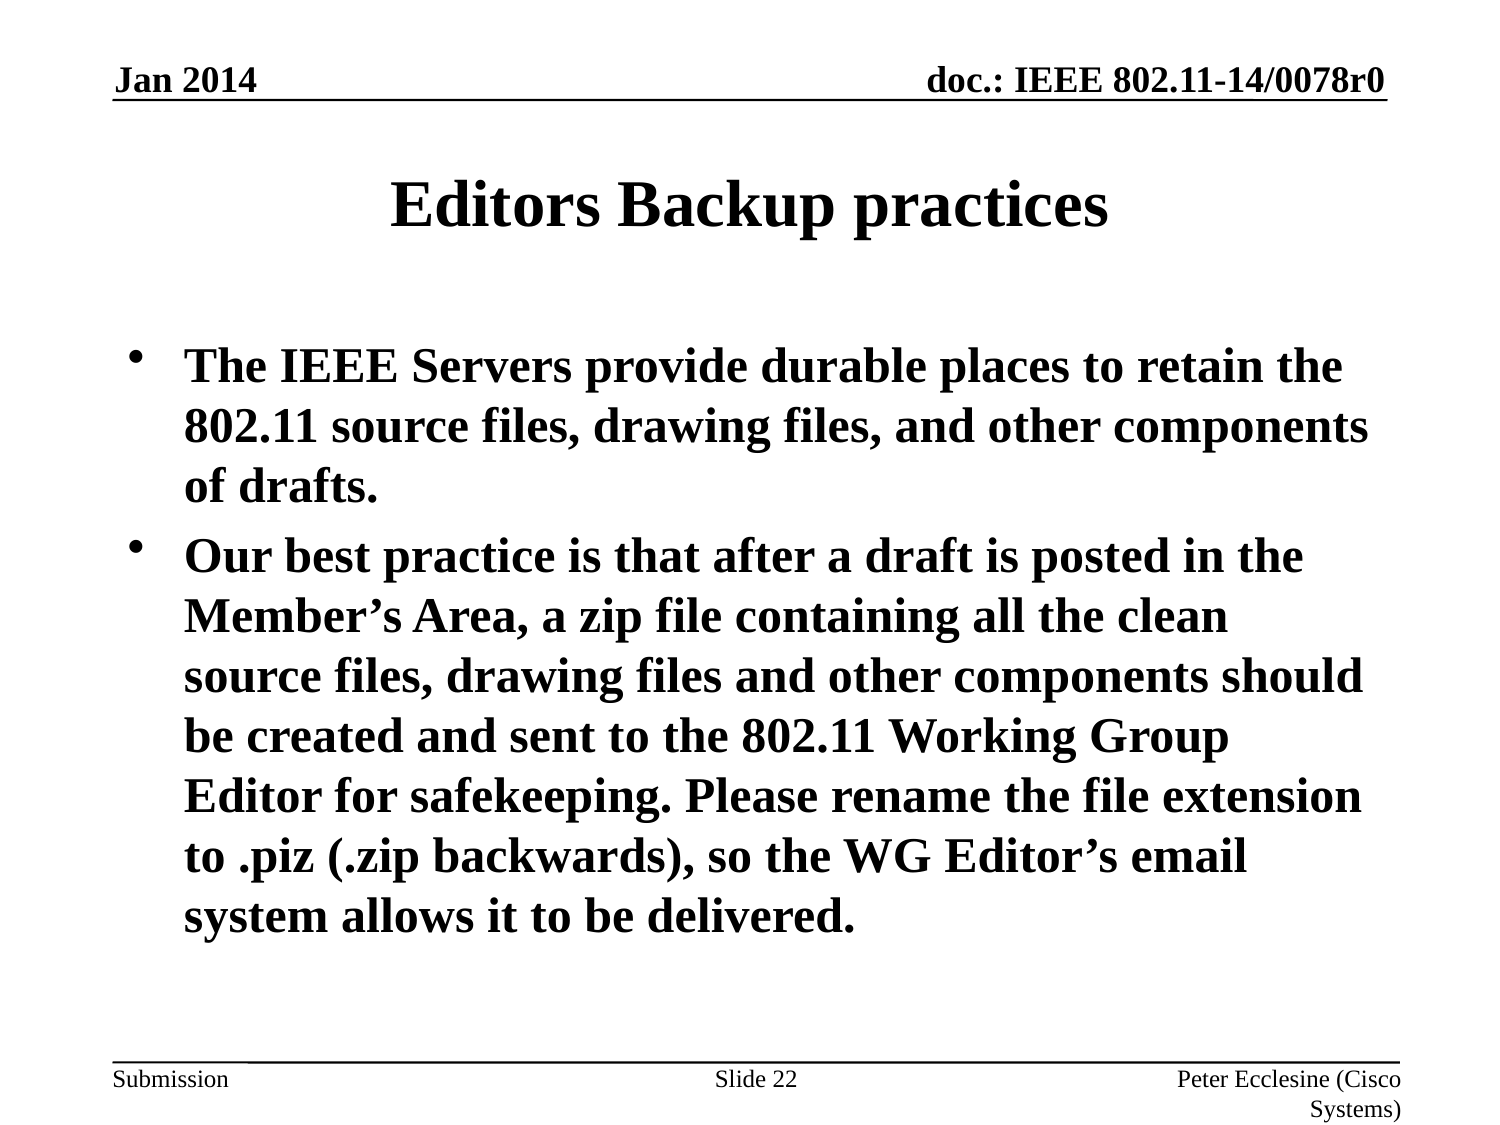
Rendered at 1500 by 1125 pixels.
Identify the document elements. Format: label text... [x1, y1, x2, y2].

title Editors Backup practices [112, 112, 1388, 288]
list The IEEE Servers provide durable places to retain the 802.11 source files, drawing files, and other components of drafts. Our best practice is that after a draft is posted in the Member’s Area, a zip file containing all the clean source files, drawing files and other components should be created and sent to the 802.11 Working Group Editor for safekeeping. Please rename the file extension to .piz (.zip backwards), so the WG Editor’s email system allows it to be delivered. [112, 324, 1388, 1001]
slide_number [114, 54, 309, 101]
slide_number Slide 22 [712, 1061, 800, 1093]
footer Peter Ecclesine (Cisco Systems) [1164, 1061, 1402, 1093]
